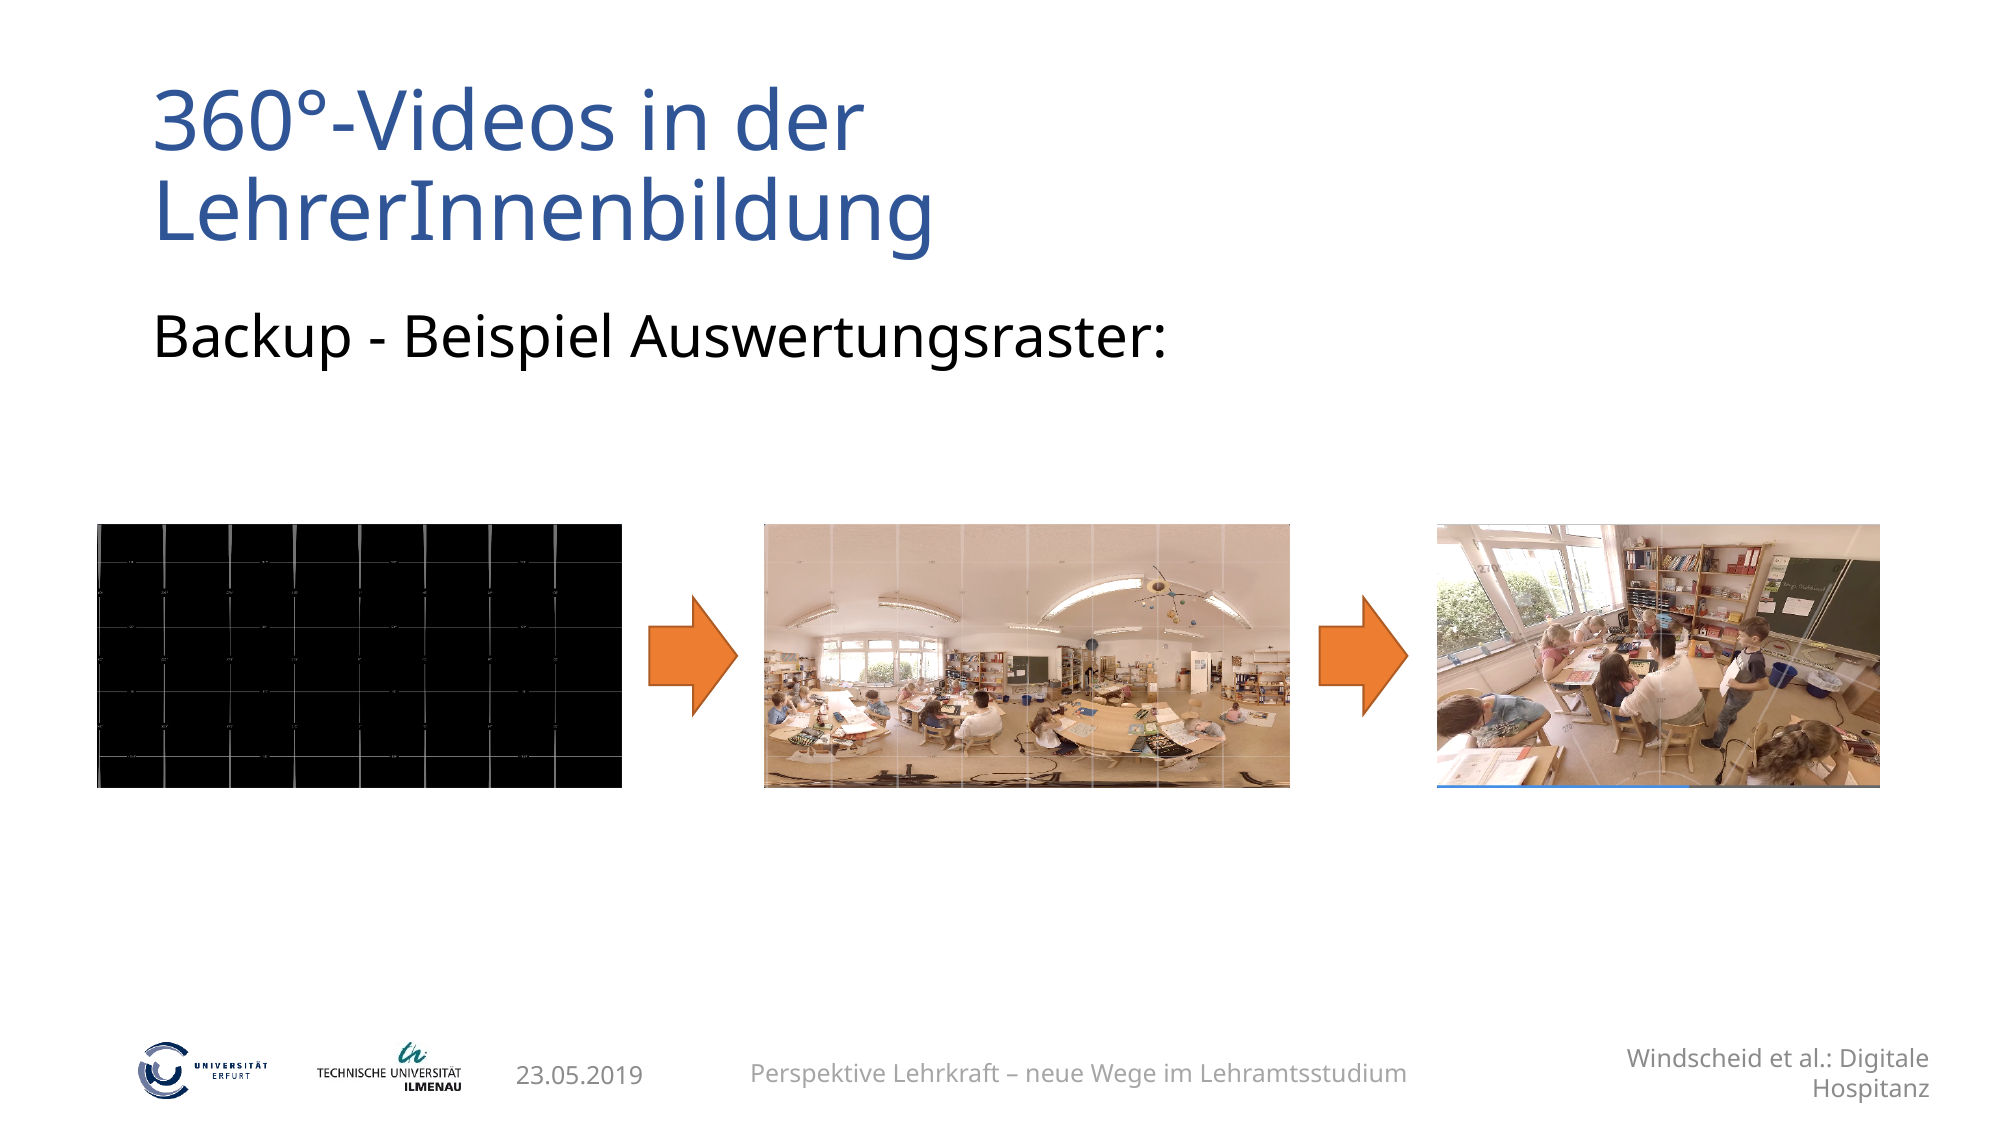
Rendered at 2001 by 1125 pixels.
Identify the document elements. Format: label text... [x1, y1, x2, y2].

picture [1437, 524, 1880, 788]
picture [96, 524, 622, 788]
text_box [648, 594, 739, 718]
title 360°-Videos in der LehrerInnenbildung [137, 59, 1582, 278]
picture [317, 1042, 461, 1091]
footer Perspektive Lehrkraft – neue Wege im Lehramtsstudium [734, 1042, 1425, 1103]
slide_number Windscheid et al.: Digitale Hospitanz [1494, 1042, 1945, 1103]
picture [138, 1042, 267, 1099]
text_box [1318, 594, 1409, 718]
list Backup - Beispiel Auswertungsraster: [137, 299, 1863, 1014]
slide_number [500, 1044, 676, 1105]
picture [764, 524, 1290, 788]
